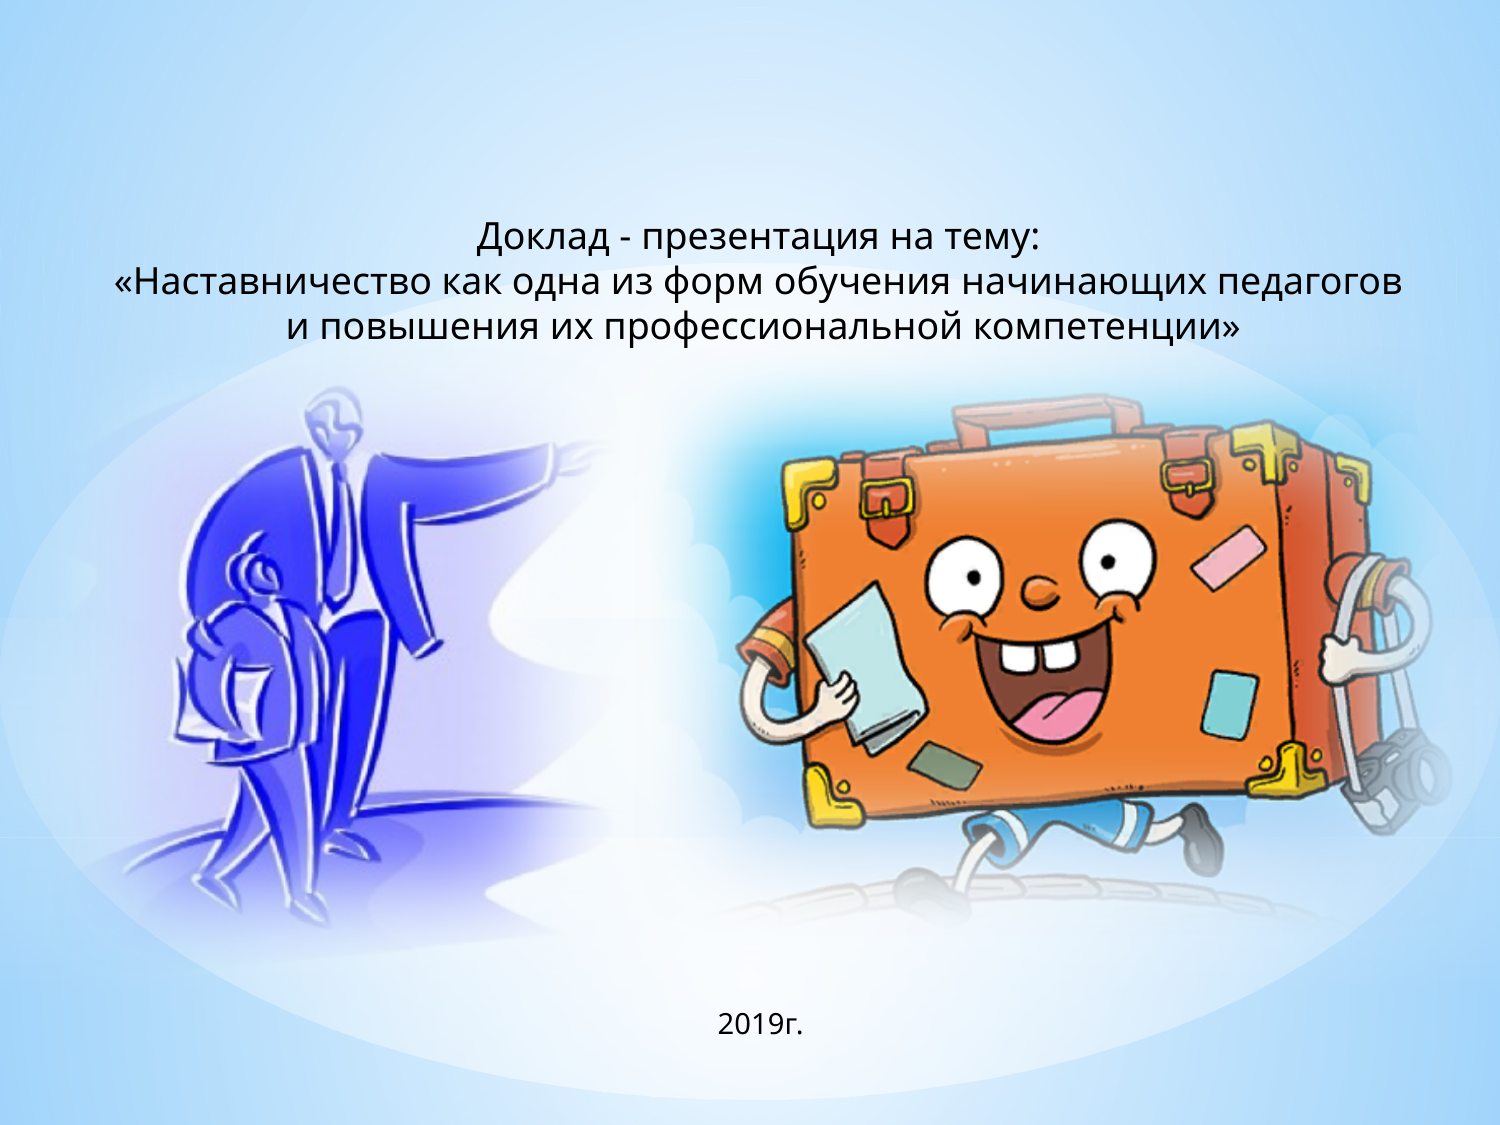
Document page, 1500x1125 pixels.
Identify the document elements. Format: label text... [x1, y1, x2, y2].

picture [39, 337, 1482, 984]
text_box Доклад - презентация на тему: «Наставничество как одна из форм обучения начинающих педагогов и повышения их профессиональной компетенции» [99, 204, 1419, 335]
text_box 2019г. [702, 997, 819, 1048]
